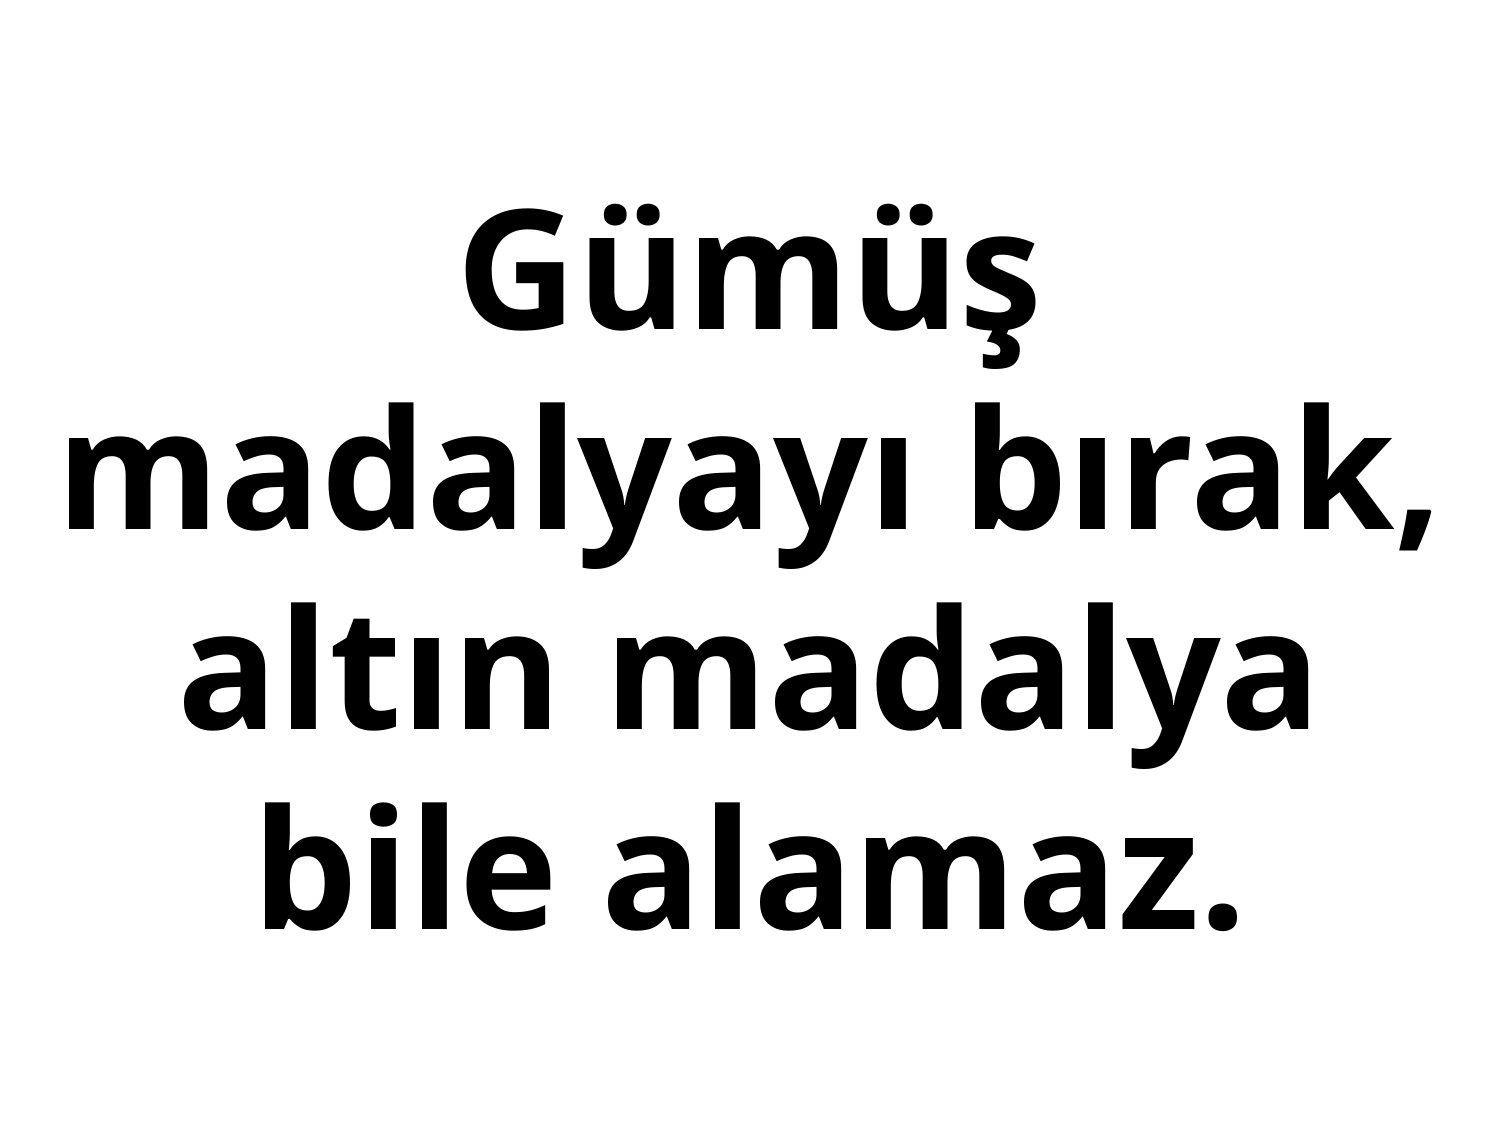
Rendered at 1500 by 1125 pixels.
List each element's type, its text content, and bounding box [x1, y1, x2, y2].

title Gümüş madalyayı bırak, altın madalya bile alamaz. [0, 35, 1500, 1090]
